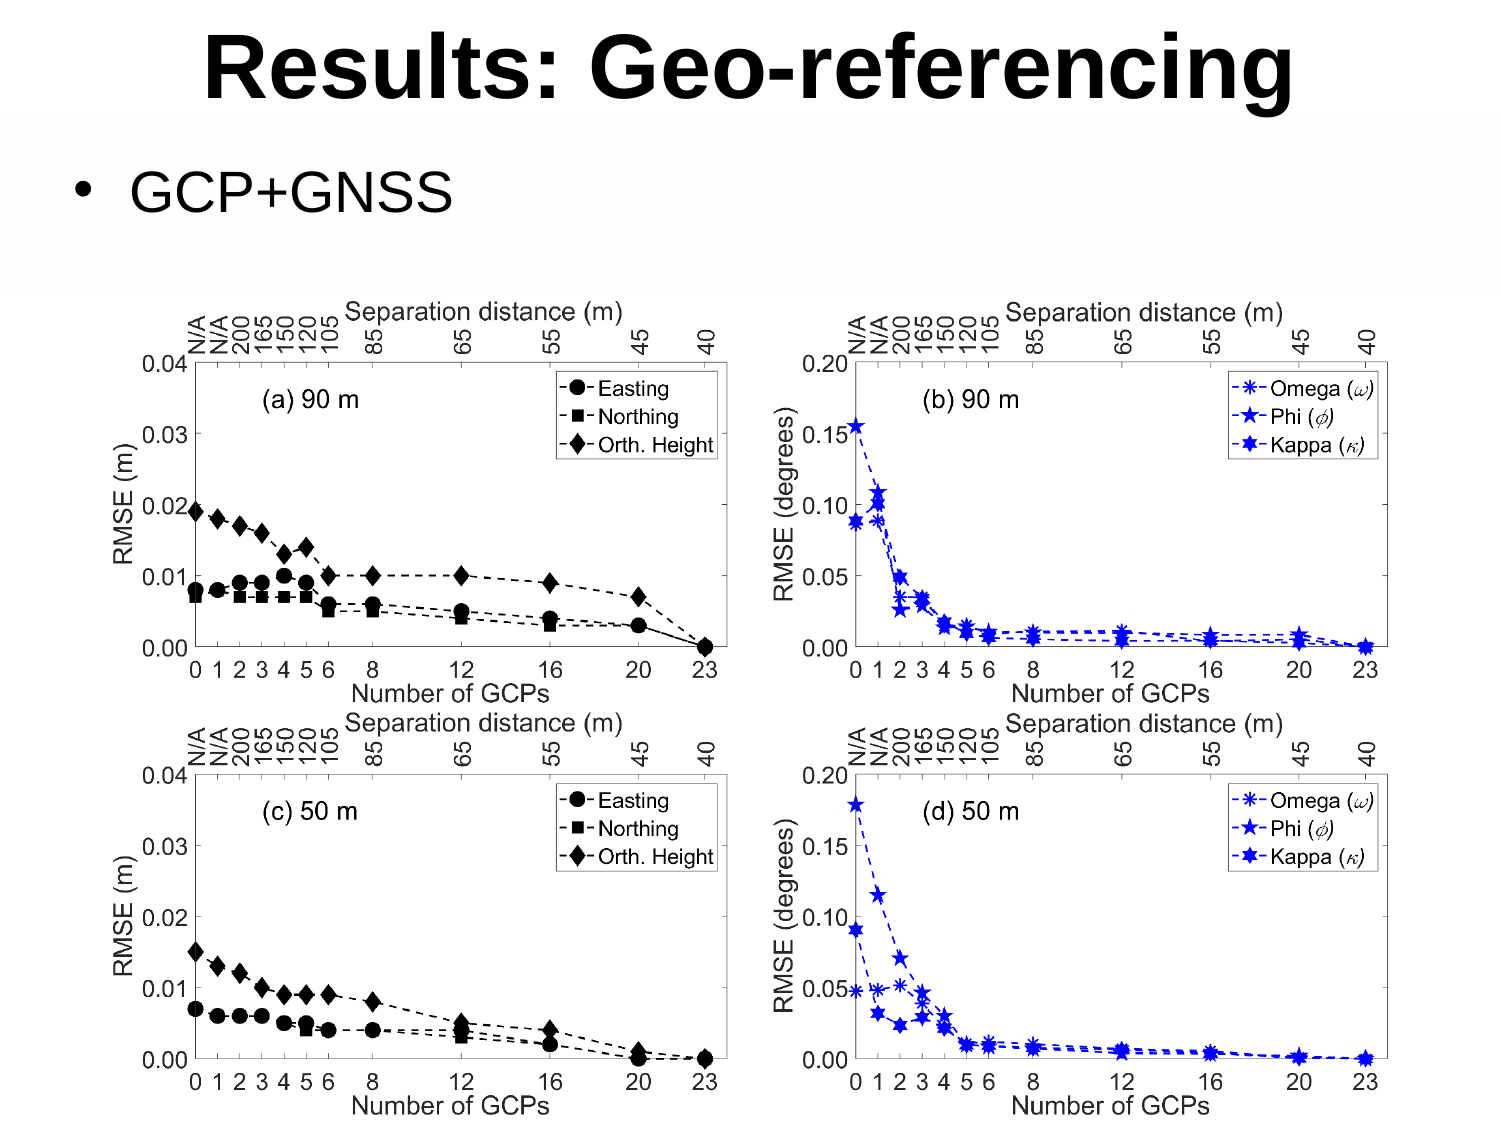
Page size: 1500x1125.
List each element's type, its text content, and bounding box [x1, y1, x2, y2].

picture [0, 291, 1500, 1125]
text_box GCP+GNSS [58, 146, 1373, 232]
text_box Results: Geo-referencing [0, 0, 1500, 125]
